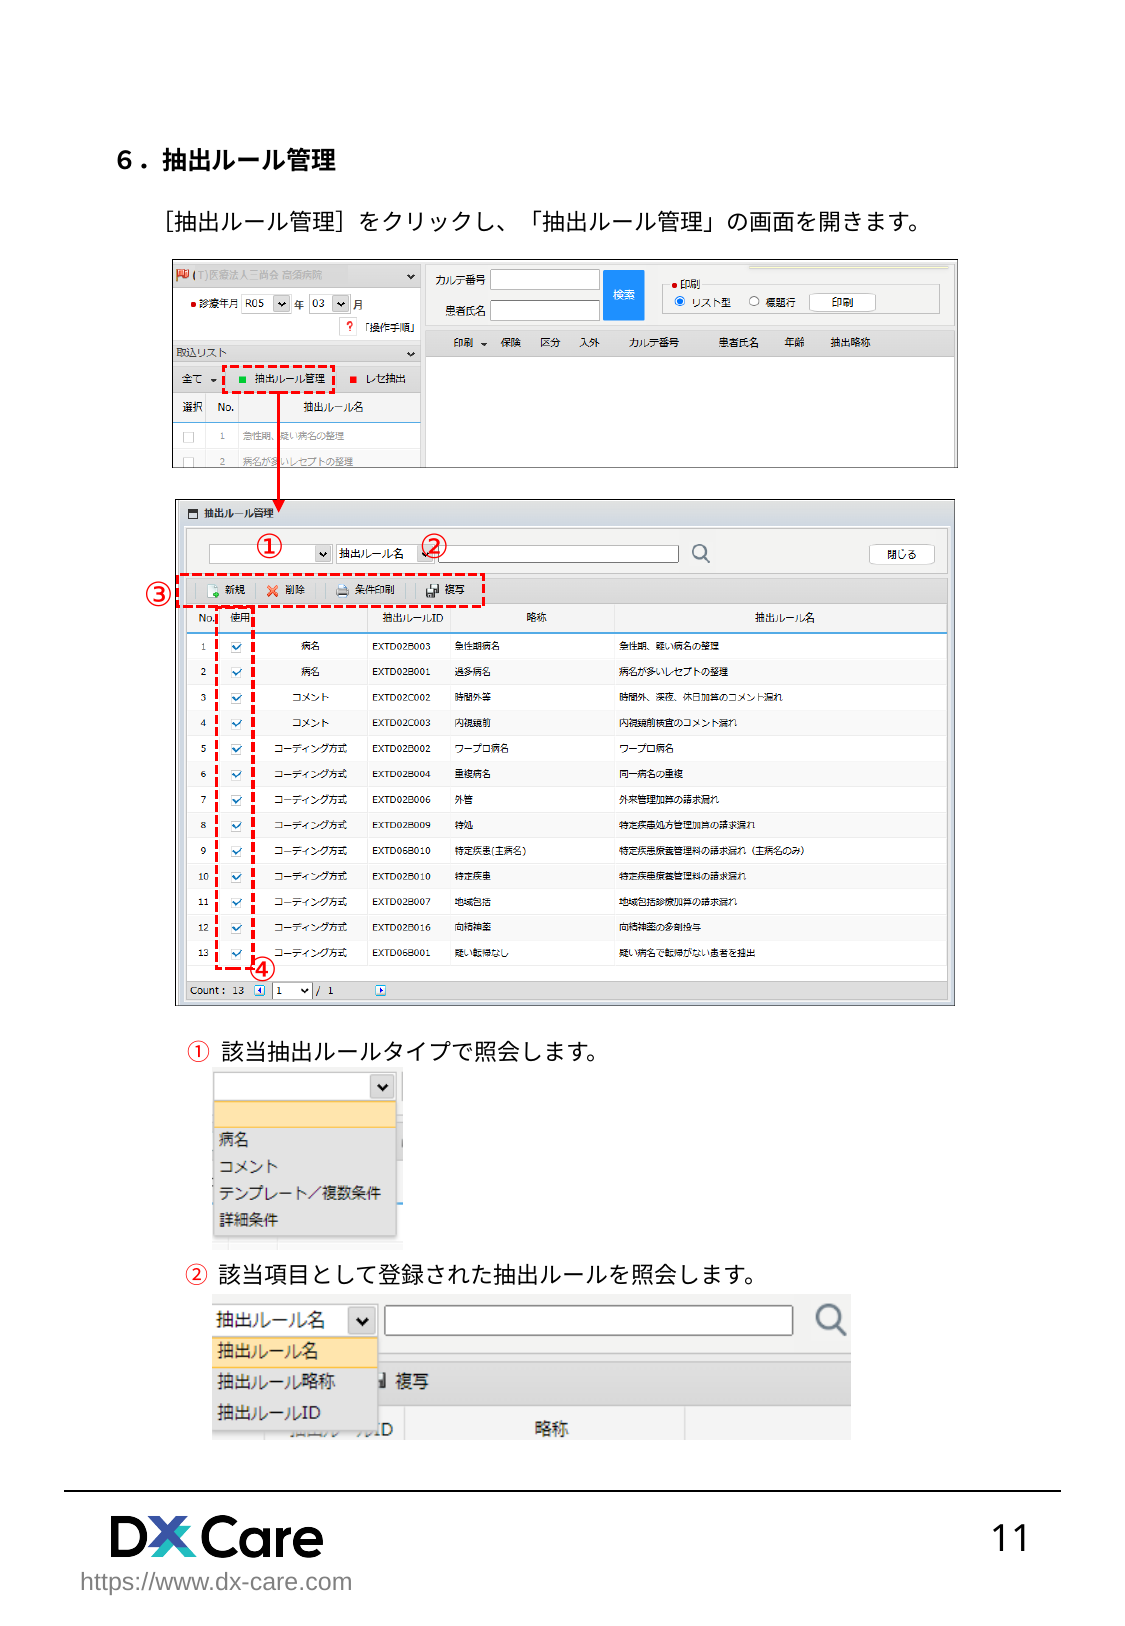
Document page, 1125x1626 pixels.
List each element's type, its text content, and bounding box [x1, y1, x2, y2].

text_box ③ [128, 565, 174, 621]
text_box ① 該当抽出ルールタイプで照会します。 [172, 1023, 1046, 1073]
text_box ６．抽出ルール管理 [18, 129, 1076, 183]
text_box ② 該当項目として登録された抽出ルールを照会します。 [170, 1246, 1046, 1296]
text_box ［抽出ルール管理］をクリックし、「抽出ルール管理」の画面を開きます。 [137, 193, 1023, 243]
picture [171, 258, 959, 468]
picture [212, 1066, 403, 1250]
picture [174, 498, 956, 1007]
picture [212, 1294, 851, 1441]
picture [111, 1515, 323, 1558]
slide_number 120 [794, 1506, 1048, 1593]
